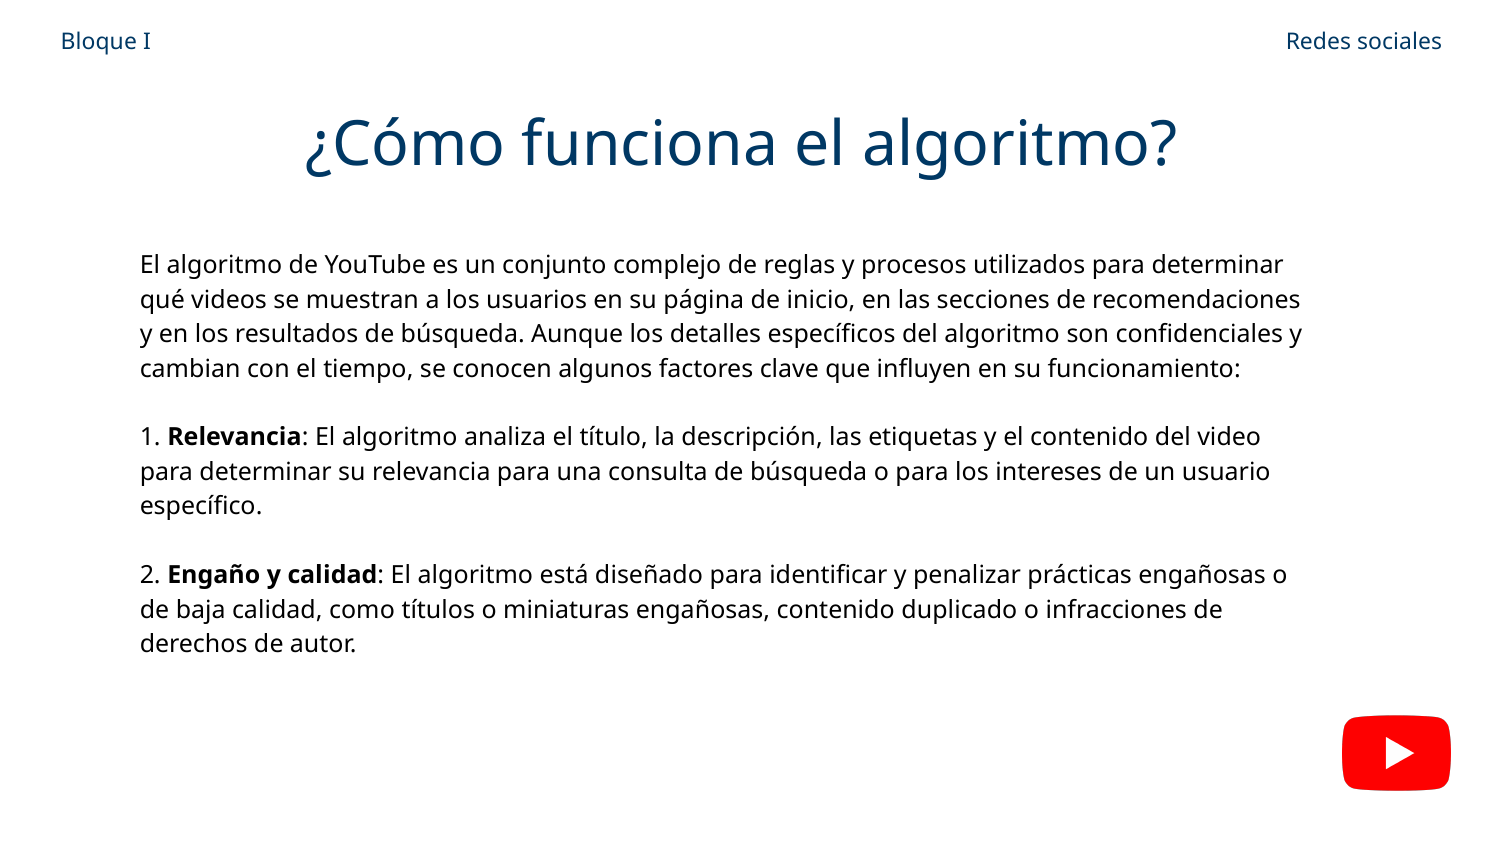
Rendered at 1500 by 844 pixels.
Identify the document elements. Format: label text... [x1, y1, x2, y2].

text_box Redes sociales [1137, 12, 1458, 68]
text_box El algoritmo de YouTube es un conjunto complejo de reglas y procesos utilizados para determinar qué videos se muestran a los usuarios en su página de inicio, en las secciones de recomendaciones y en los resultados de búsqueda. Aunque los detalles específicos del algoritmo son confidenciales y cambian con el tiempo, se conocen algunos factores clave que influyen en su funcionamiento: 1. Relevancia: El algoritmo analiza el título, la descripción, las etiquetas y el contenido del video para determinar su relevancia para una consulta de búsqueda o para los intereses de un usuario específico. 2. Engaño y calidad: El algoritmo está diseñado para identificar y penalizar prácticas engañosas o de baja calidad, como títulos o miniaturas engañosas, contenido duplicado o infracciones de derechos de autor. [124, 229, 1332, 673]
text_box Bloque I [45, 12, 180, 68]
picture [1341, 714, 1452, 792]
text_box ¿Cómo funciona el algoritmo? [58, 87, 1442, 343]
